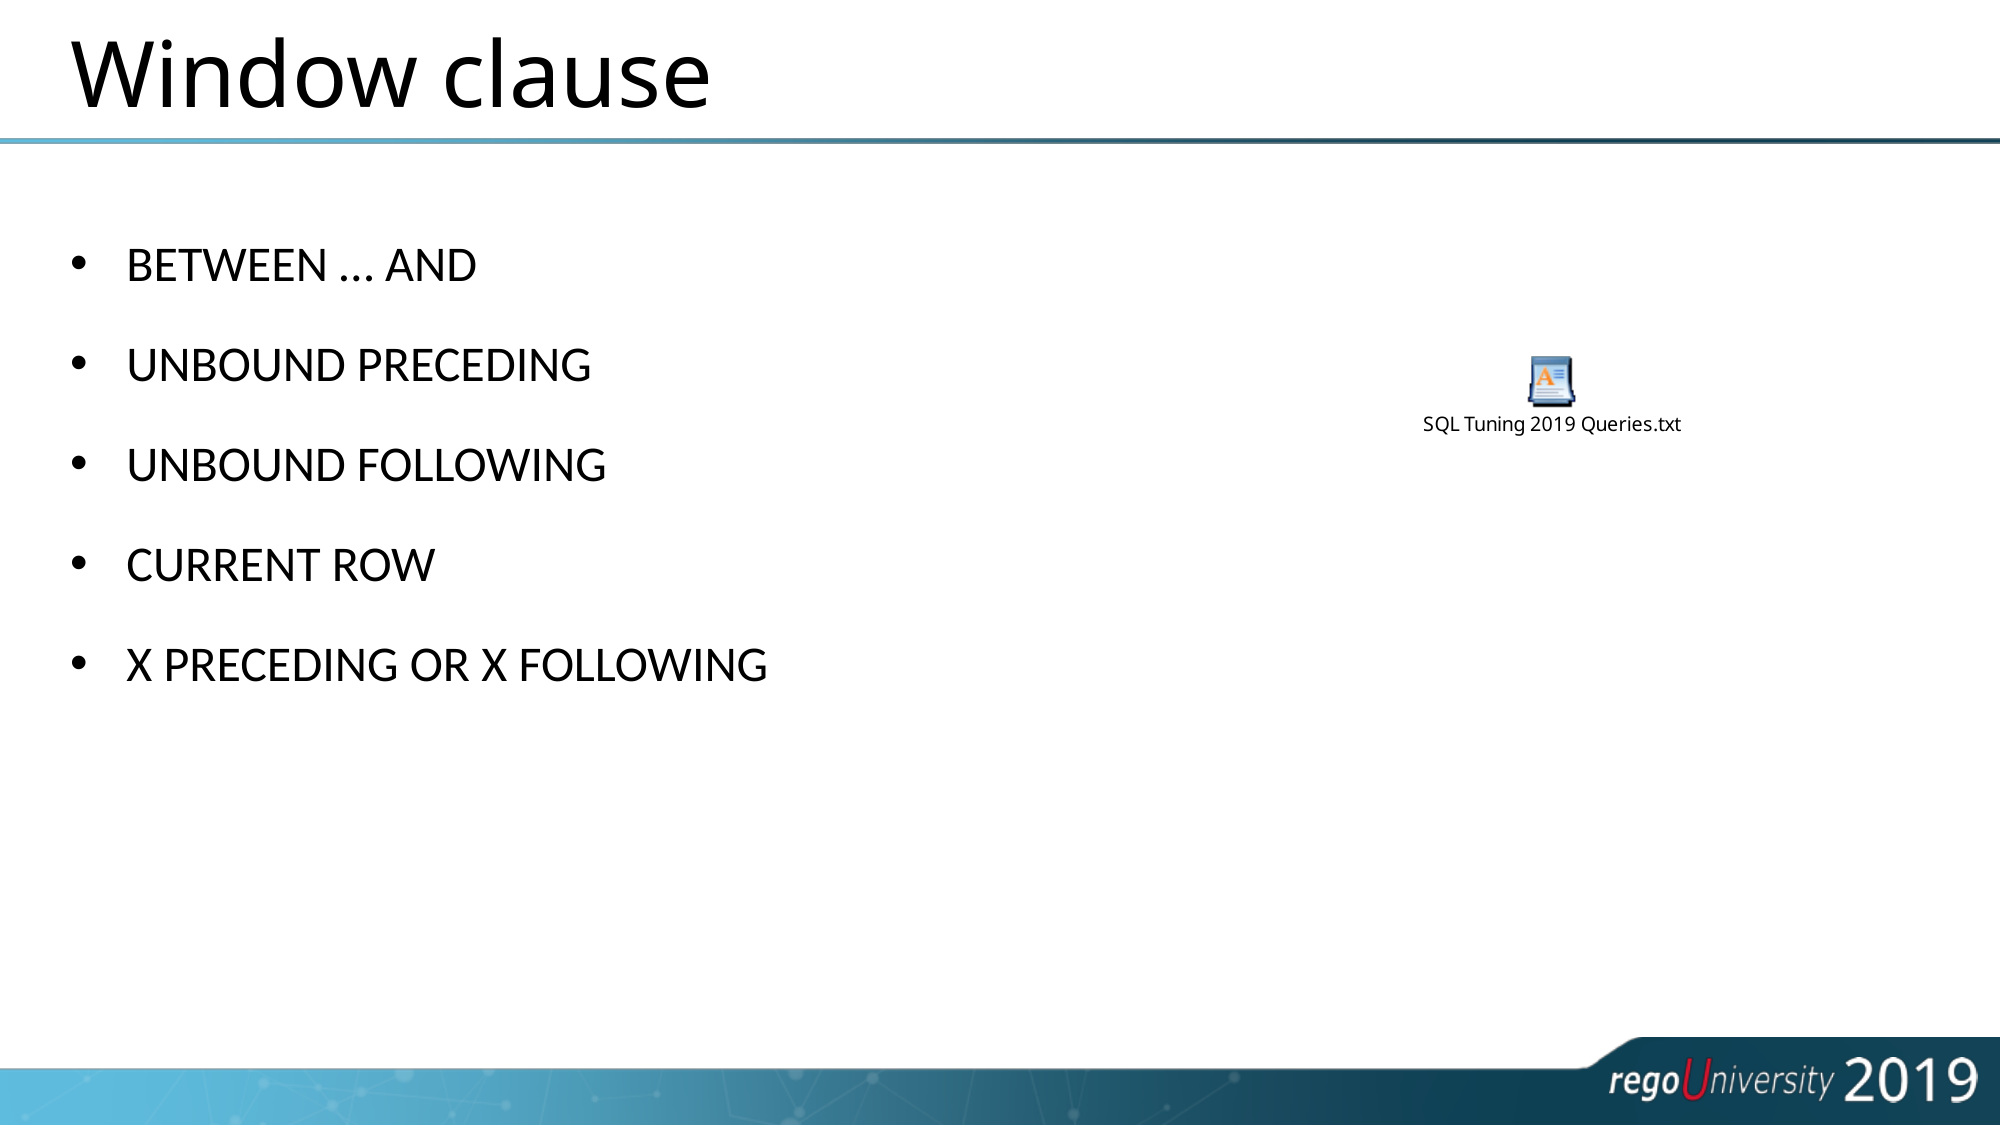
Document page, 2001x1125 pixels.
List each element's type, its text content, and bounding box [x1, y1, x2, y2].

picture [1819, 138, 2000, 144]
picture [0, 138, 55, 144]
title Window clause [55, 2, 1819, 155]
picture [0, 1037, 2000, 1125]
list BETWEEN … AND UNBOUND PRECEDING UNBOUND FOLLOWING CURRENT ROW X PRECEDING OR X FOLLOWING [55, 231, 1913, 954]
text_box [1399, 355, 1704, 444]
